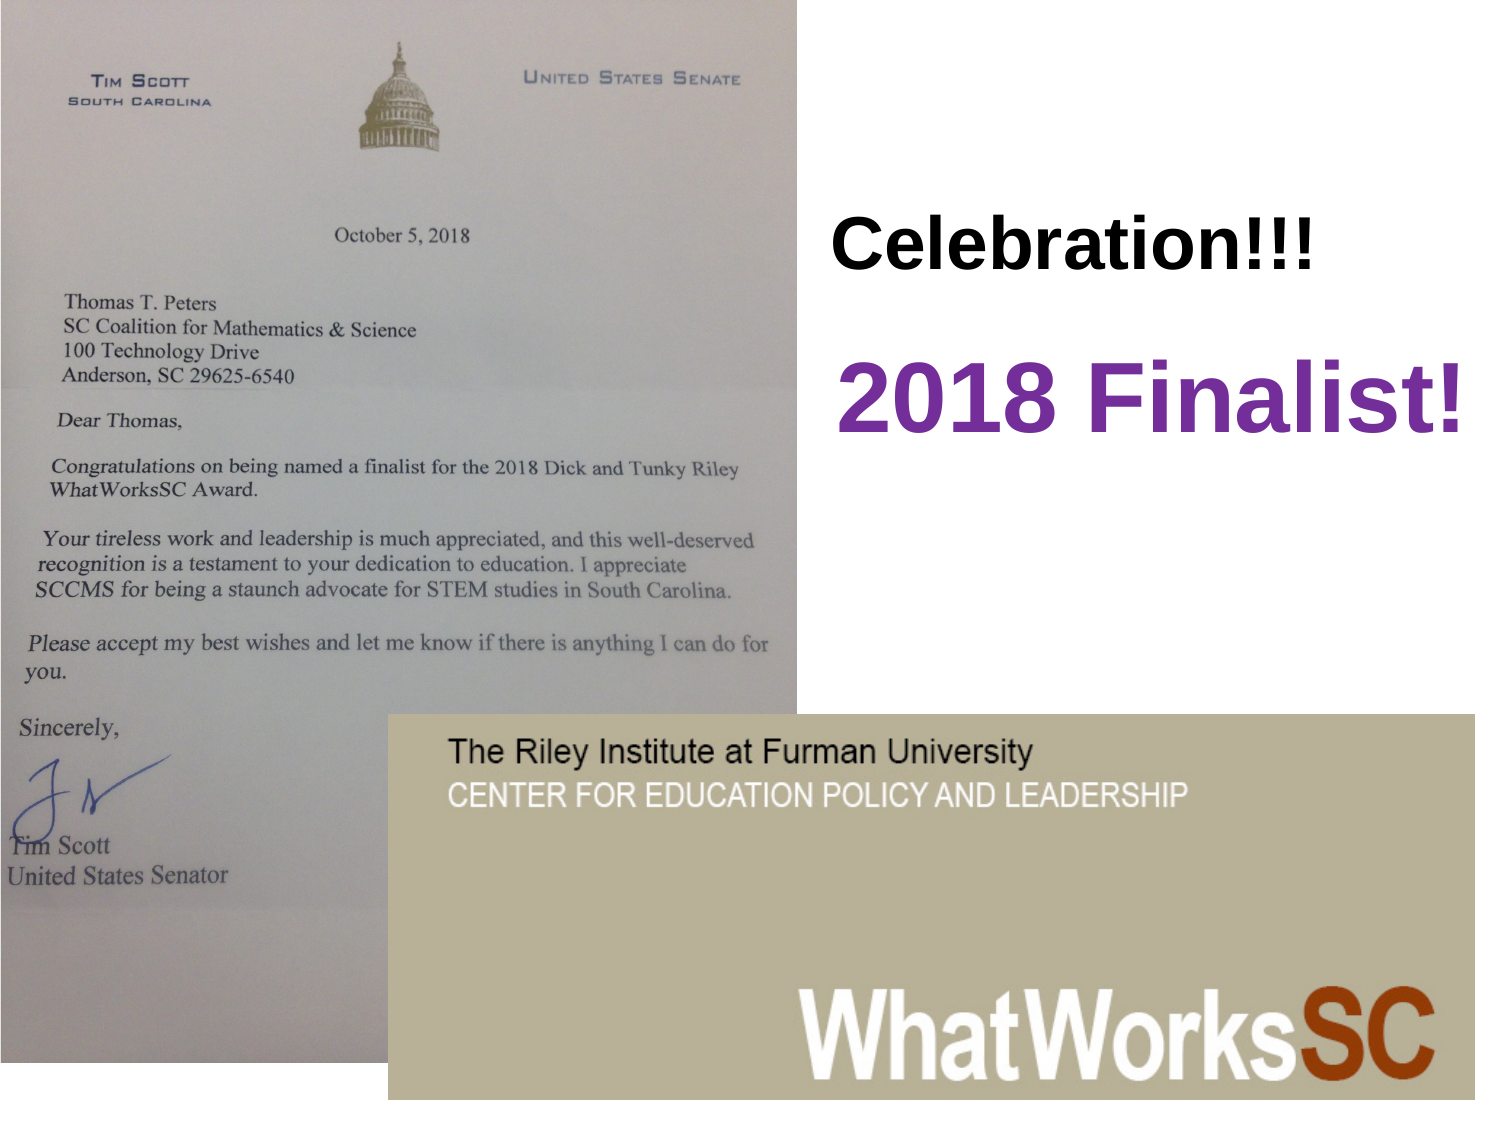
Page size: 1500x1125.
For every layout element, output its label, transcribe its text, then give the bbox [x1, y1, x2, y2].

text_box 2018 Finalist! [933, 324, 1484, 460]
picture [0, 1, 1476, 1101]
text_box Celebration!!! [933, 187, 1333, 293]
